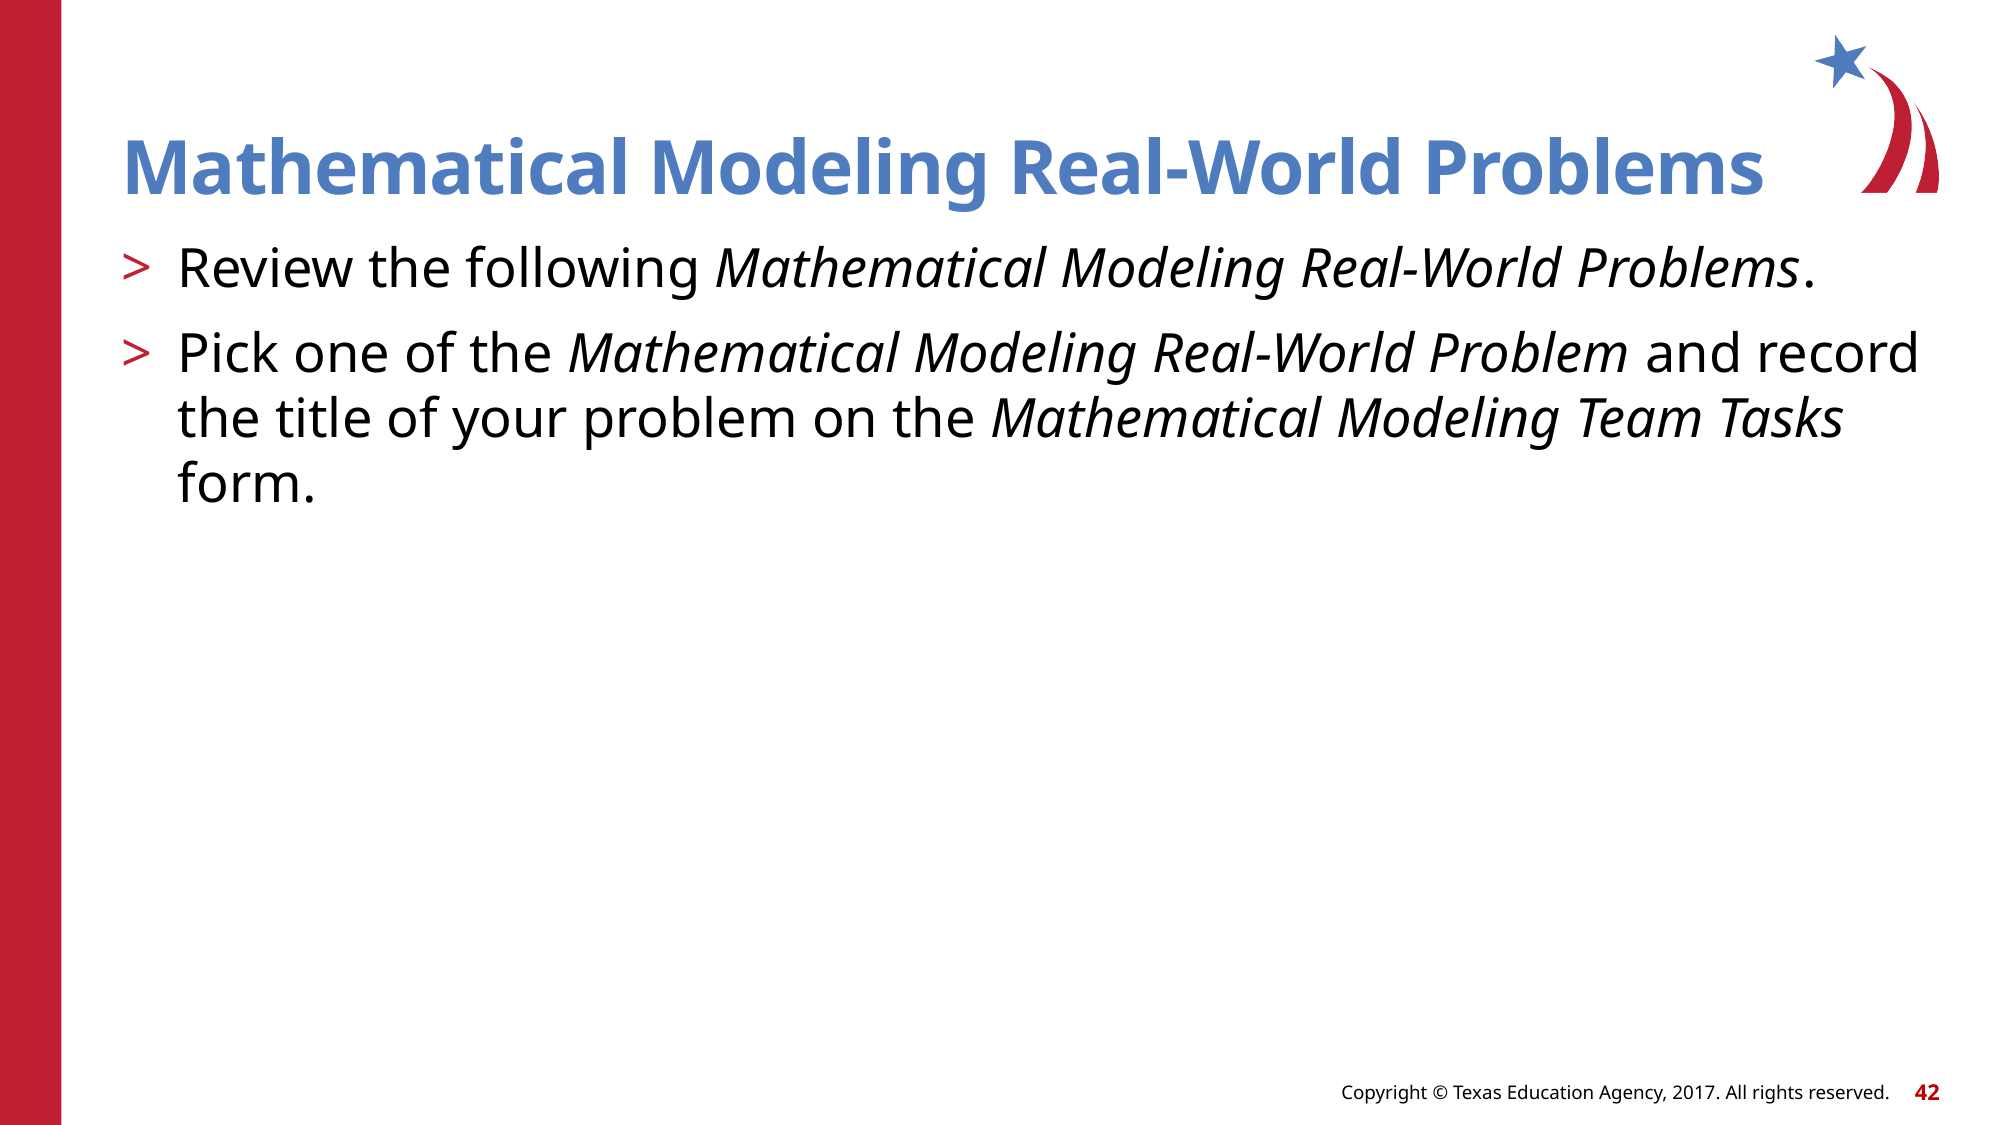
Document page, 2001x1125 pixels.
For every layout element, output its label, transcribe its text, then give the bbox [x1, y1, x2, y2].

list Review the following Mathematical Modeling Real-World Problems. Pick one of the Mathematical Modeling Real-World Problem and record the title of your problem on the Mathematical Modeling Team Tasks form. [121, 233, 1936, 1010]
picture [1814, 34, 1939, 193]
title Mathematical Modeling Real-World Problems [121, 66, 1772, 211]
